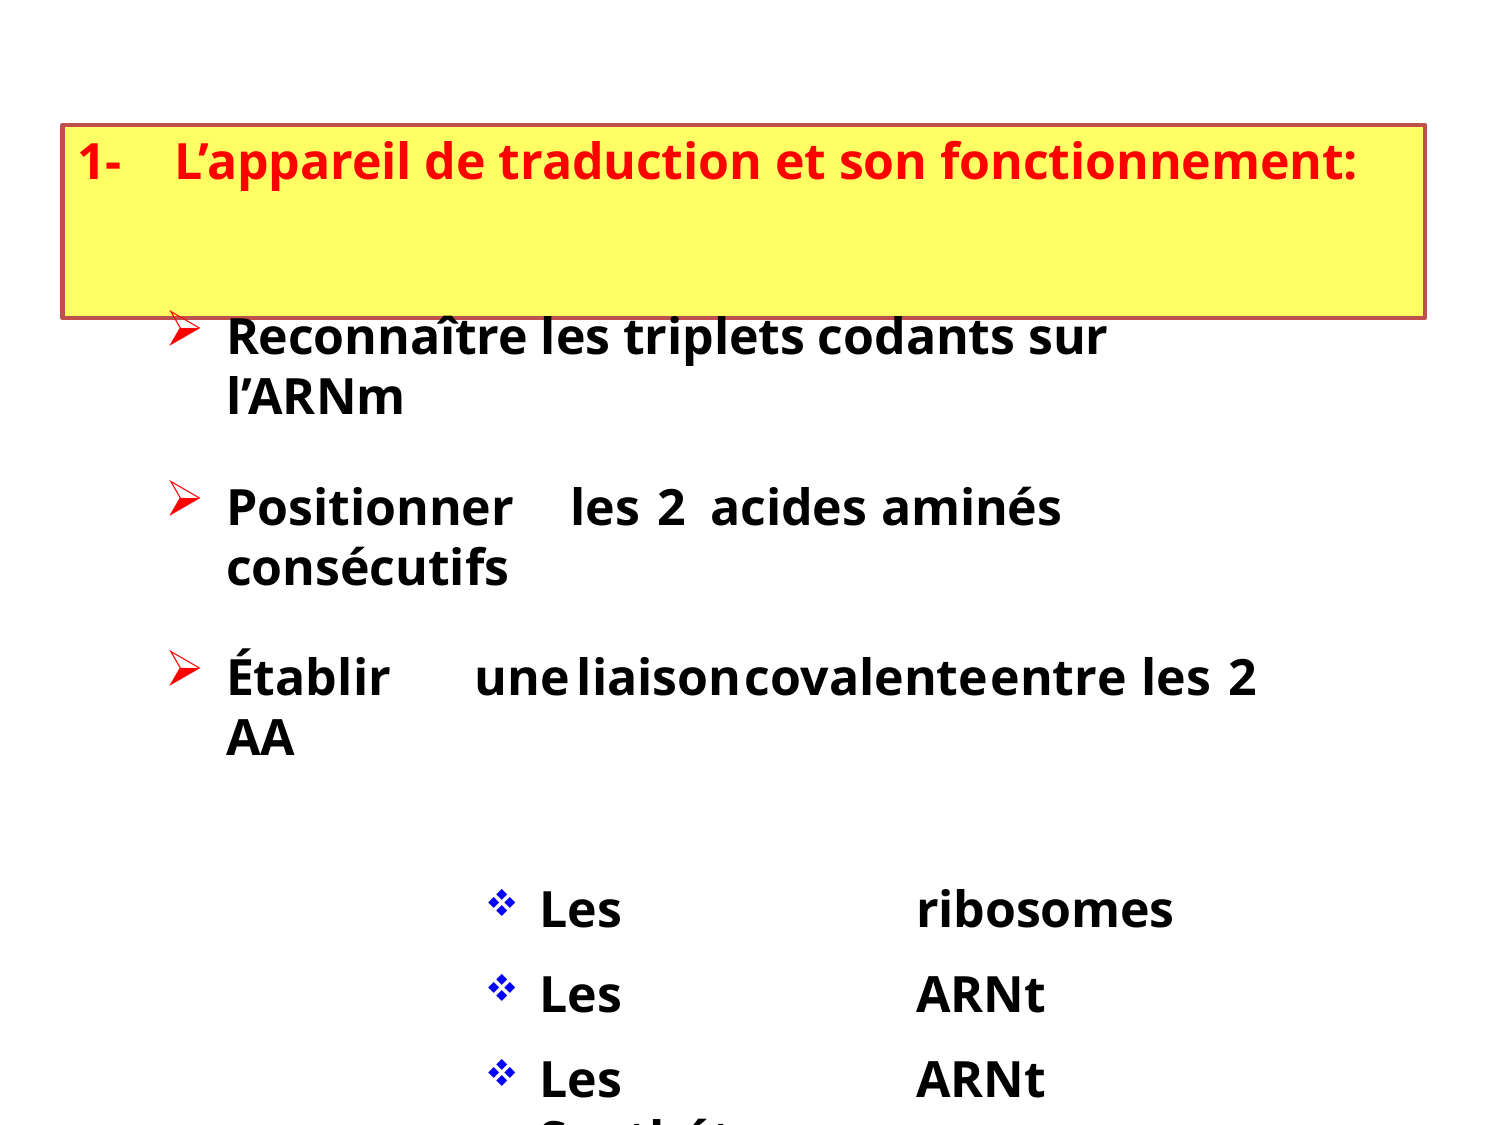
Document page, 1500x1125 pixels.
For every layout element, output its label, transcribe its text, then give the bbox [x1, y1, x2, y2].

title 1- L’appareil de traduction et son fonctionnement: [62, 125, 1425, 318]
text_box Reconnaître les triplets codants sur l’ARNm Positionner les 2 acides aminés consécutifs Établir une liaison covalente entre les 2 AA Les ribosomes Les ARNt Les ARNt Synthétases [162, 302, 1294, 1125]
